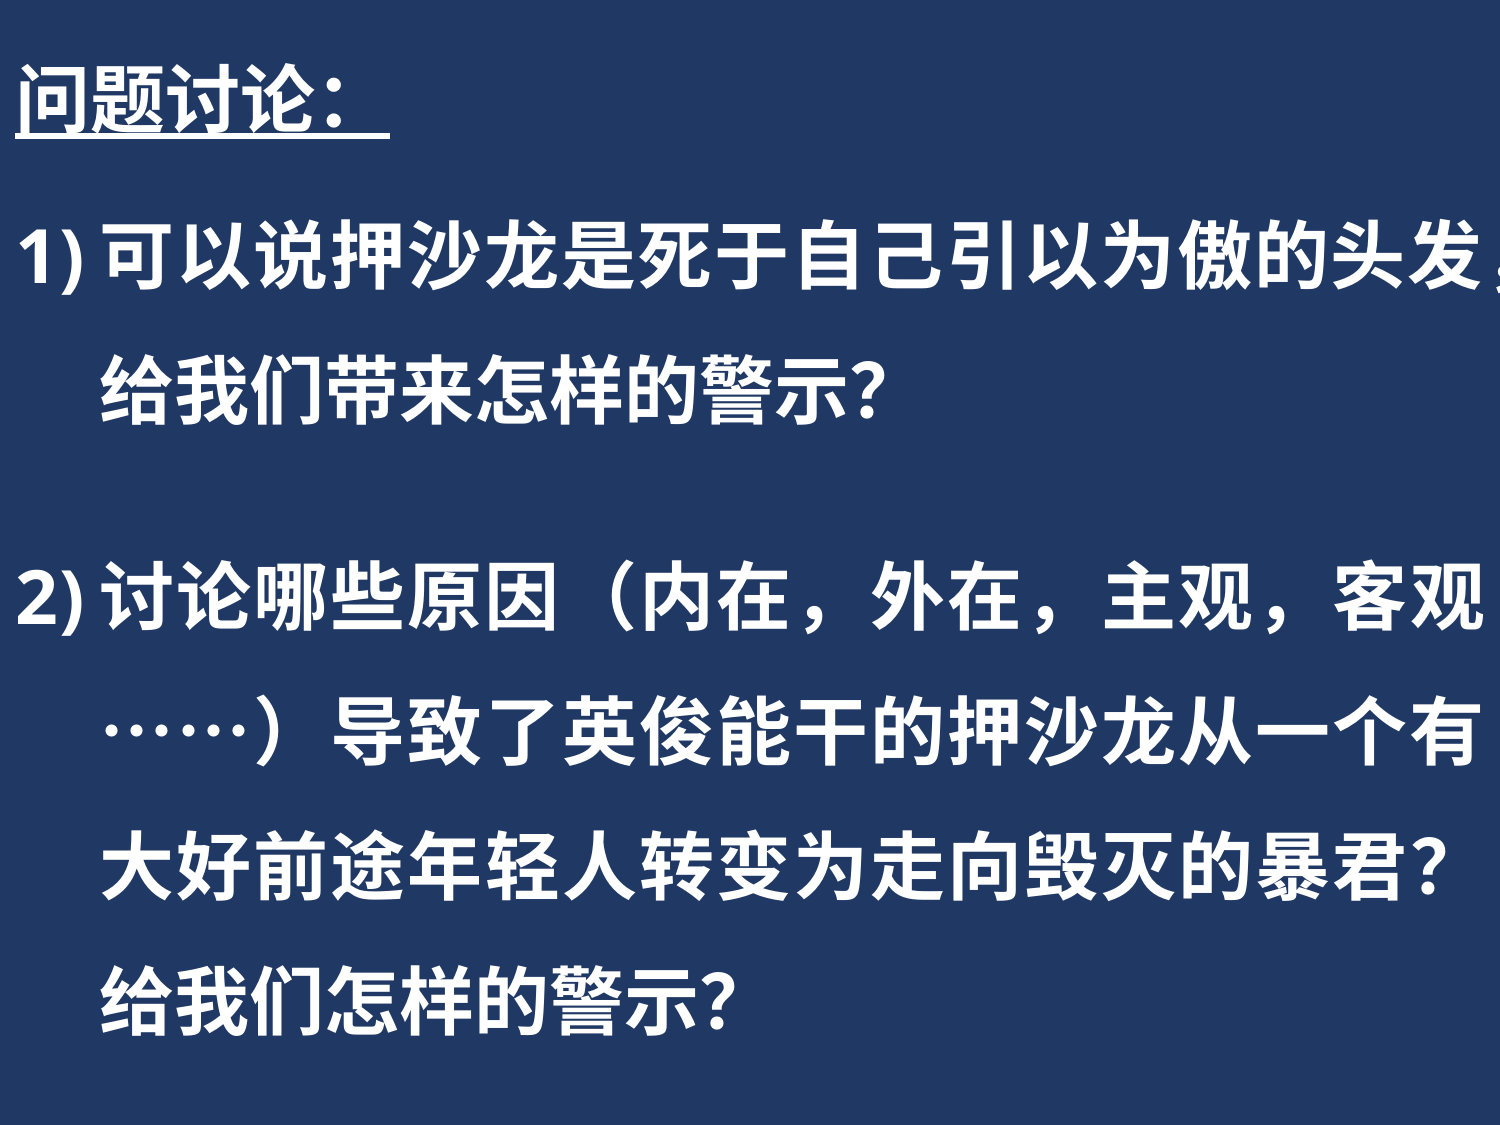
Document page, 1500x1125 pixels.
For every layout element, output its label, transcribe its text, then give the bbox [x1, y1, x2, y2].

list 问题讨论： 可以说押沙龙是死于自己引以为傲的头发，给我们带来怎样的警示？ 讨论哪些原因（内在，外在，主观，客观……）导致了英俊能干的押沙龙从一个有大好前途年轻人转变为走向毁灭的暴君？给我们怎样的警示？ [0, 0, 1500, 1125]
